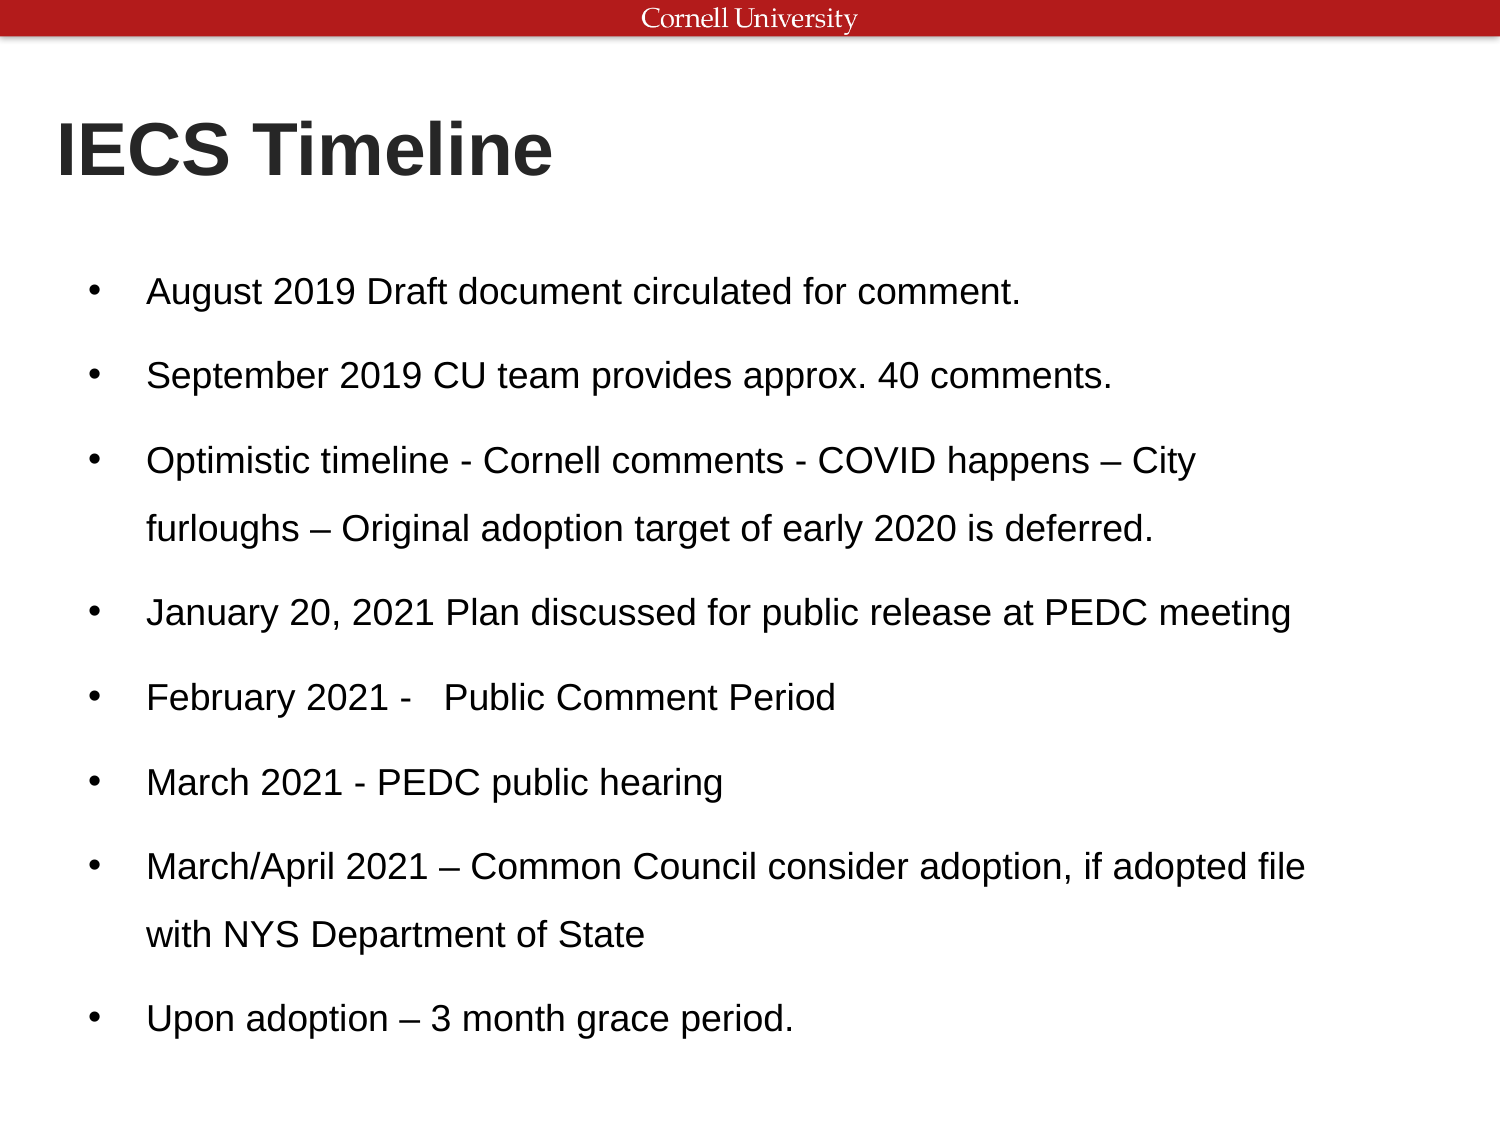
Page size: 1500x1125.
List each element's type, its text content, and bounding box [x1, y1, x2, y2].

text_box August 2019 Draft document circulated for comment. September 2019 CU team provides approx. 40 comments. Optimistic timeline - Cornell comments - COVID happens – City furloughs – Original adoption target of early 2020 is deferred. January 20, 2021 Plan discussed for public release at PEDC meeting February 2021 - Public Comment Period March 2021 - PEDC public hearing March/April 2021 – Common Council consider adoption, if adopted file with NYS Department of State Upon adoption – 3 month grace period. [74, 237, 1355, 1013]
title IECS Timeline [41, 92, 1130, 206]
picture [635, 0, 858, 60]
